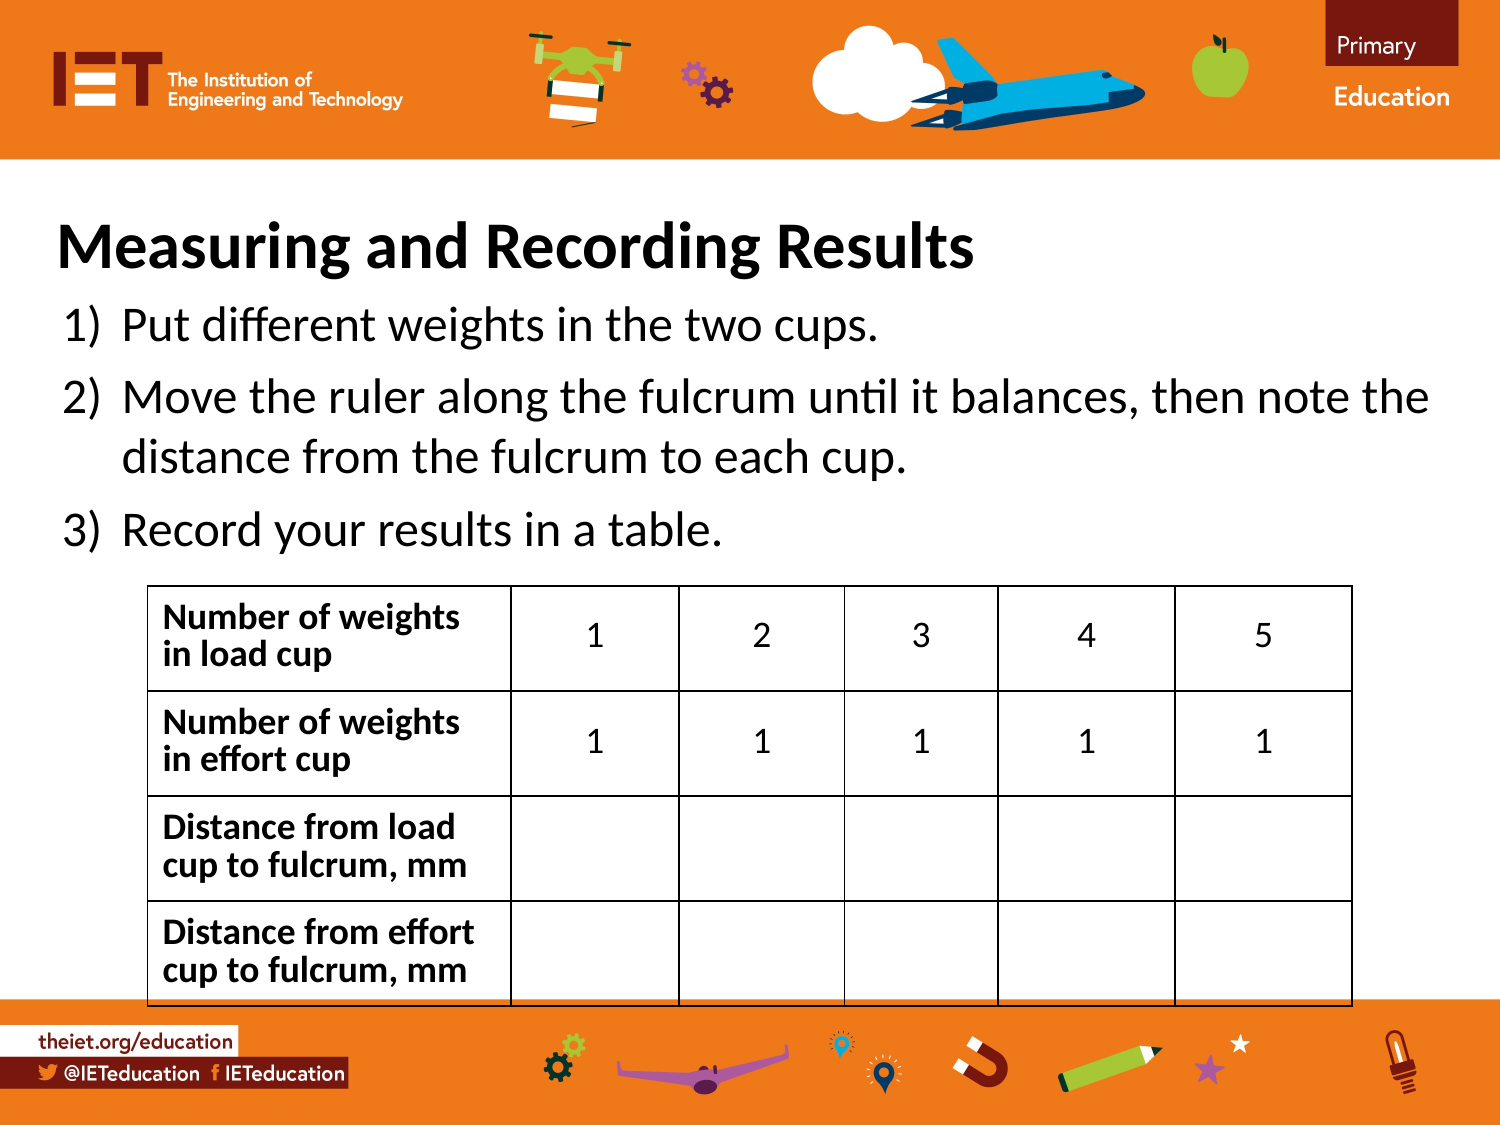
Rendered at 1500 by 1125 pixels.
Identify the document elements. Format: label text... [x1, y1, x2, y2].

table_header 1 [512, 587, 678, 690]
table_cell [512, 902, 678, 1005]
table_header Number of weights in load cup [148, 587, 510, 690]
table_cell 1 [1176, 692, 1351, 795]
table_cell Number of weights in effort cup [148, 692, 510, 795]
table_cell [999, 902, 1174, 1005]
table_cell Distance from load cup to fulcrum, mm [148, 797, 510, 900]
table_header 4 [999, 587, 1174, 690]
table_cell [512, 797, 678, 900]
table_header 3 [845, 587, 997, 690]
table_cell 1 [512, 692, 678, 795]
picture [0, 0, 1500, 1125]
table_cell 1 [680, 692, 844, 795]
text_box Measuring and Recording Results [41, 194, 1105, 290]
table_cell [999, 797, 1174, 900]
table_cell 1 [999, 692, 1174, 795]
table_header 2 [680, 587, 844, 690]
table_cell [1176, 902, 1351, 1005]
table_cell [1176, 797, 1351, 900]
table_header 5 [1176, 587, 1351, 690]
table_cell [680, 902, 844, 1005]
table_cell Distance from effort cup to fulcrum, mm [148, 902, 510, 1005]
table_cell 1 [845, 692, 997, 795]
text_box Put different weights in the two cups. Move the ruler along the fulcrum until it balances, then note the distance from the fulcrum to each cup. Record your results in a table. [47, 283, 1453, 637]
table_cell [845, 797, 997, 900]
table_cell [845, 902, 997, 1005]
table_cell [680, 797, 844, 900]
